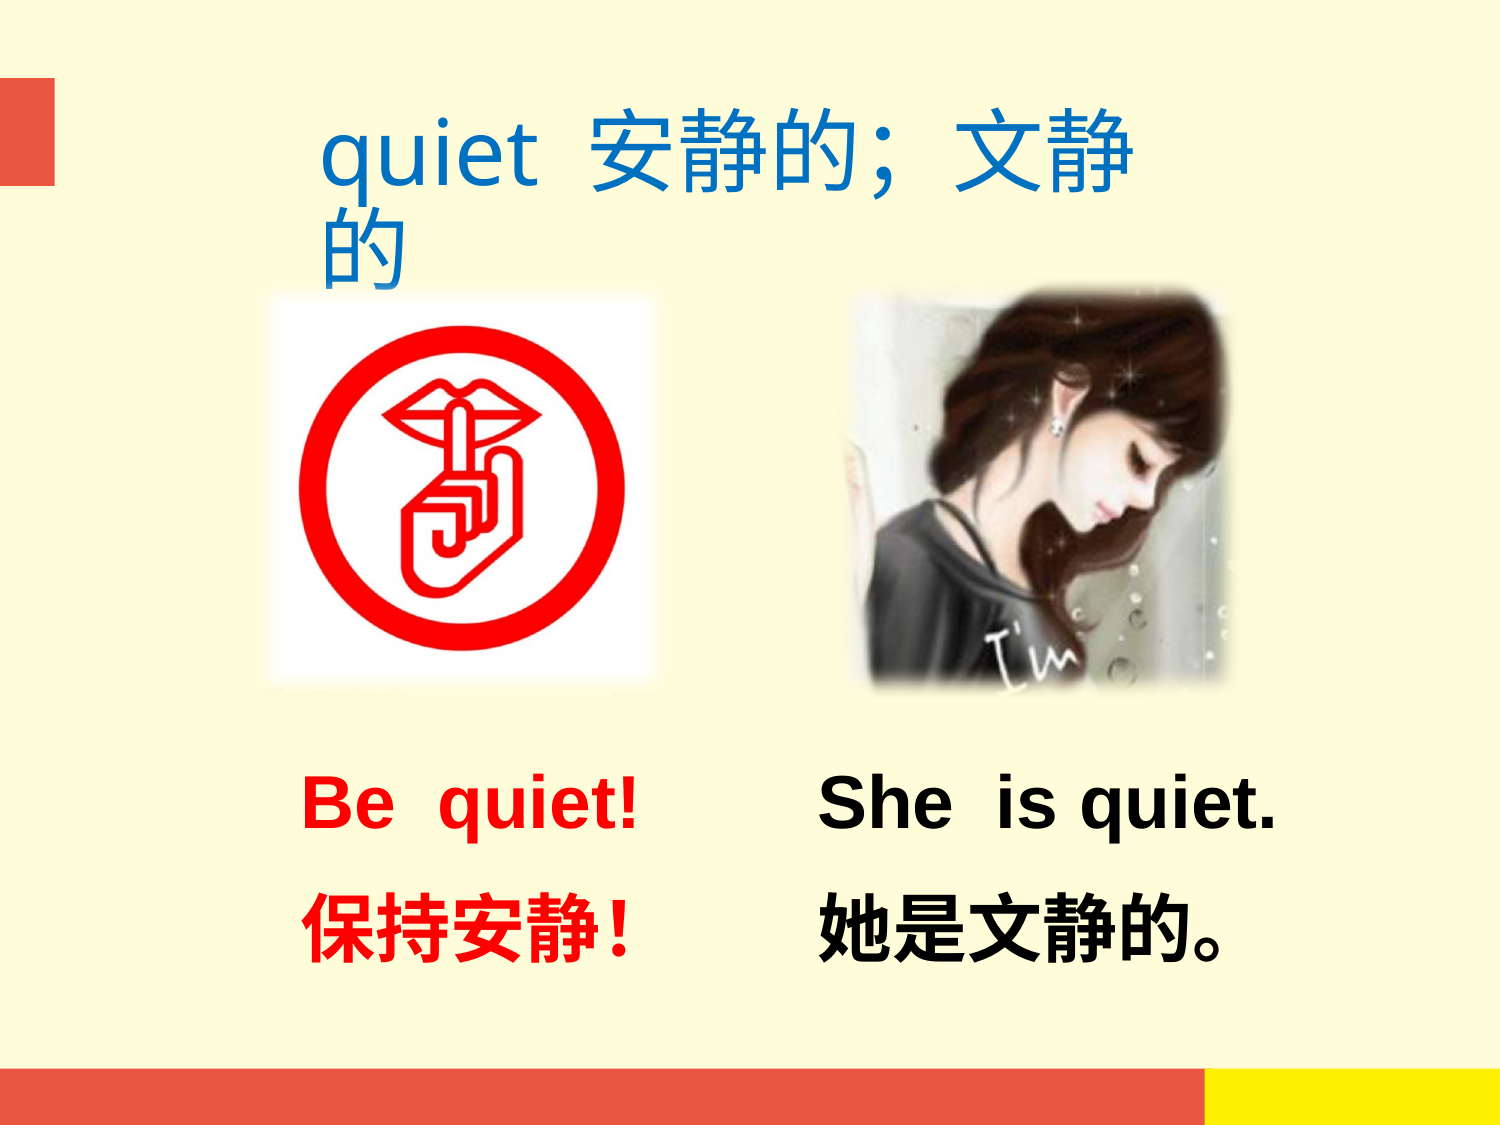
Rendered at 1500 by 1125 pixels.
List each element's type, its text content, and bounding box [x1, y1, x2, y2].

text_box Be quiet! 保持安静！ [285, 746, 671, 979]
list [249, 276, 674, 700]
text_box She is quiet. 她是文静的。 [802, 746, 1306, 979]
picture [833, 276, 1242, 700]
title quiet 安静的；文静的 [303, 99, 1197, 200]
